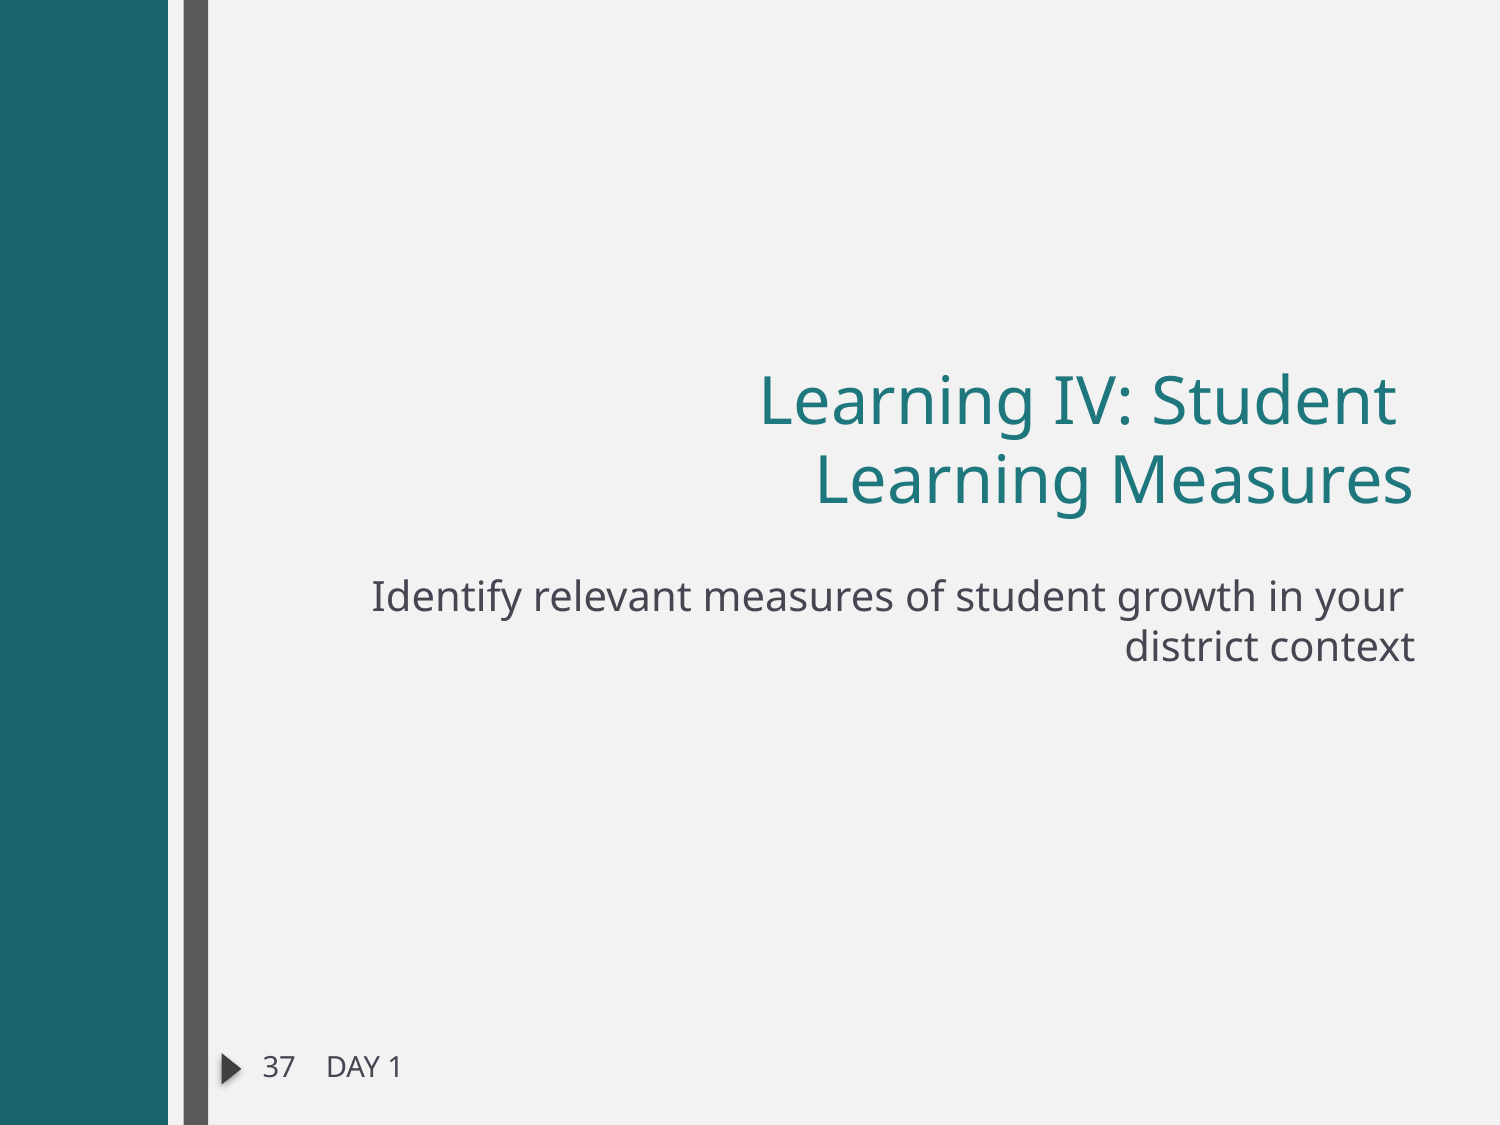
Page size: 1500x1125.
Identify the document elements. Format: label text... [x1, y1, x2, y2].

slide_number 37 DAY 1 [247, 1040, 573, 1101]
list Identify relevant measures of student growth in your district context [305, 562, 1431, 750]
title Learning IV: Student Learning Measures [305, 350, 1431, 525]
